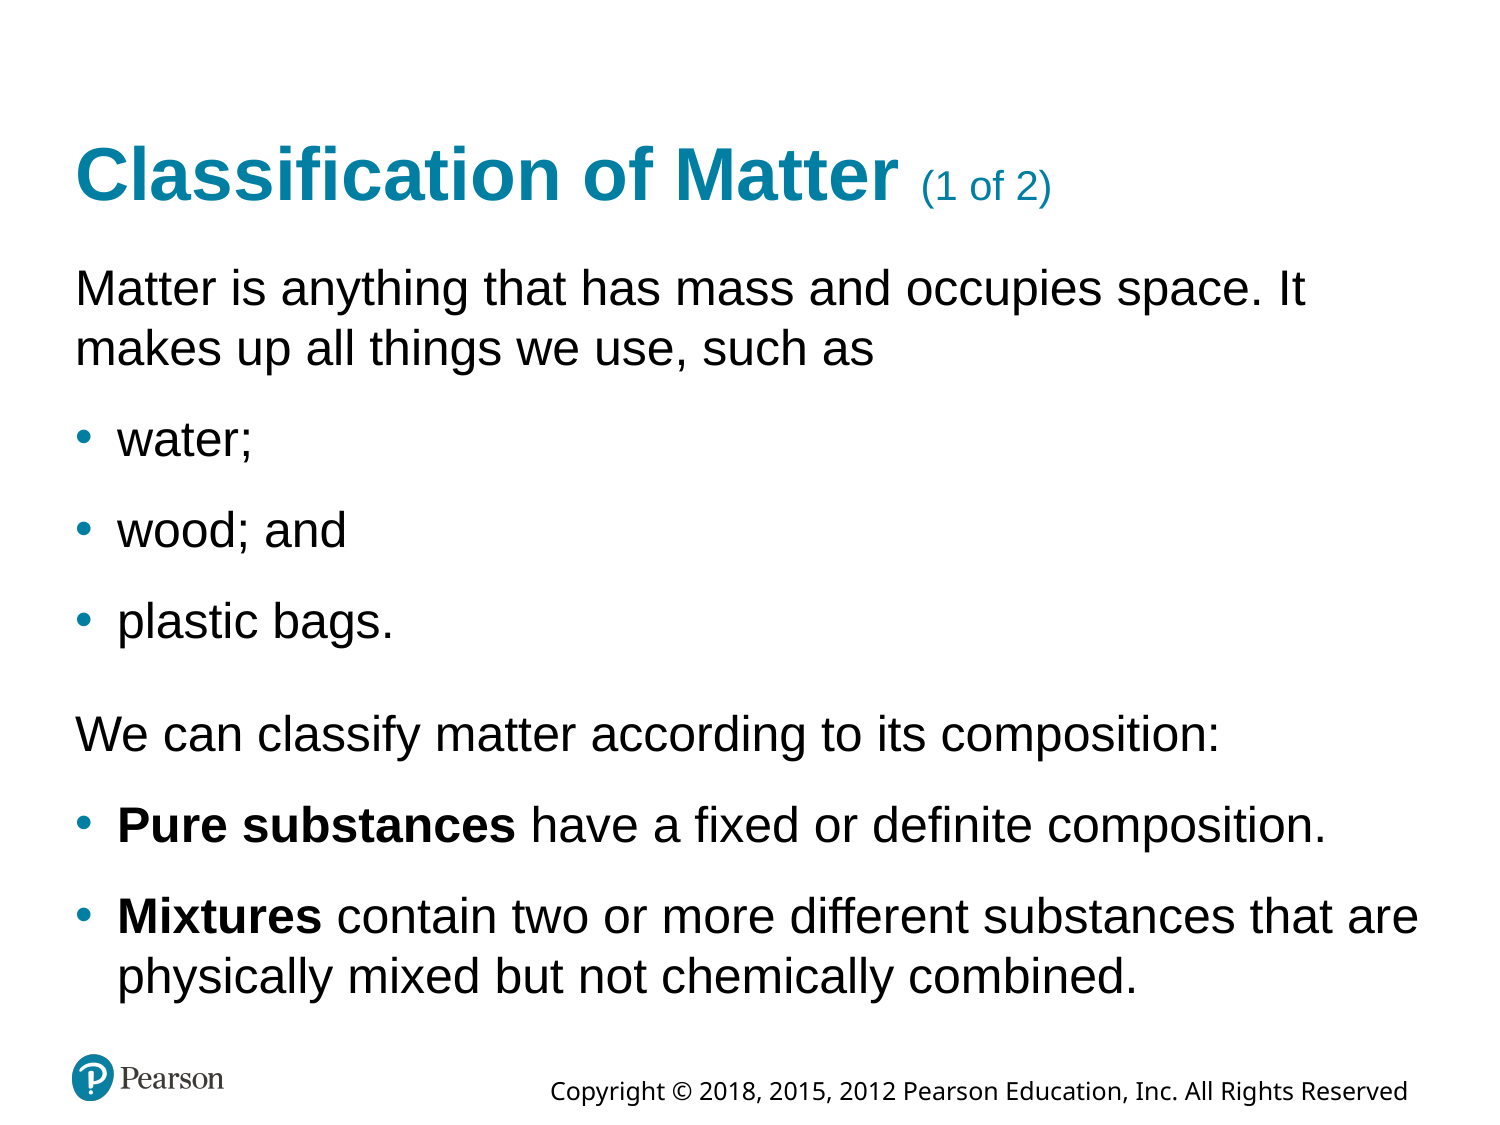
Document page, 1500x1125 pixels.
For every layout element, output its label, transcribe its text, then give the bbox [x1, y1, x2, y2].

picture [98, 1054, 224, 1101]
title Classification of Matter (1 of 2) [75, 35, 1425, 216]
list Matter is anything that has mass and occupies space. It makes up all things we use, such as water; wood; and plastic bags. [75, 255, 1425, 666]
picture [72, 1087, 83, 1101]
list We can classify matter according to its composition: Pure substances have a fixed or definite composition. Mixtures contain two or more different substances that are physically mixed but not chemically combined. [75, 701, 1456, 1016]
picture [80, 1063, 106, 1088]
picture [72, 1054, 88, 1070]
